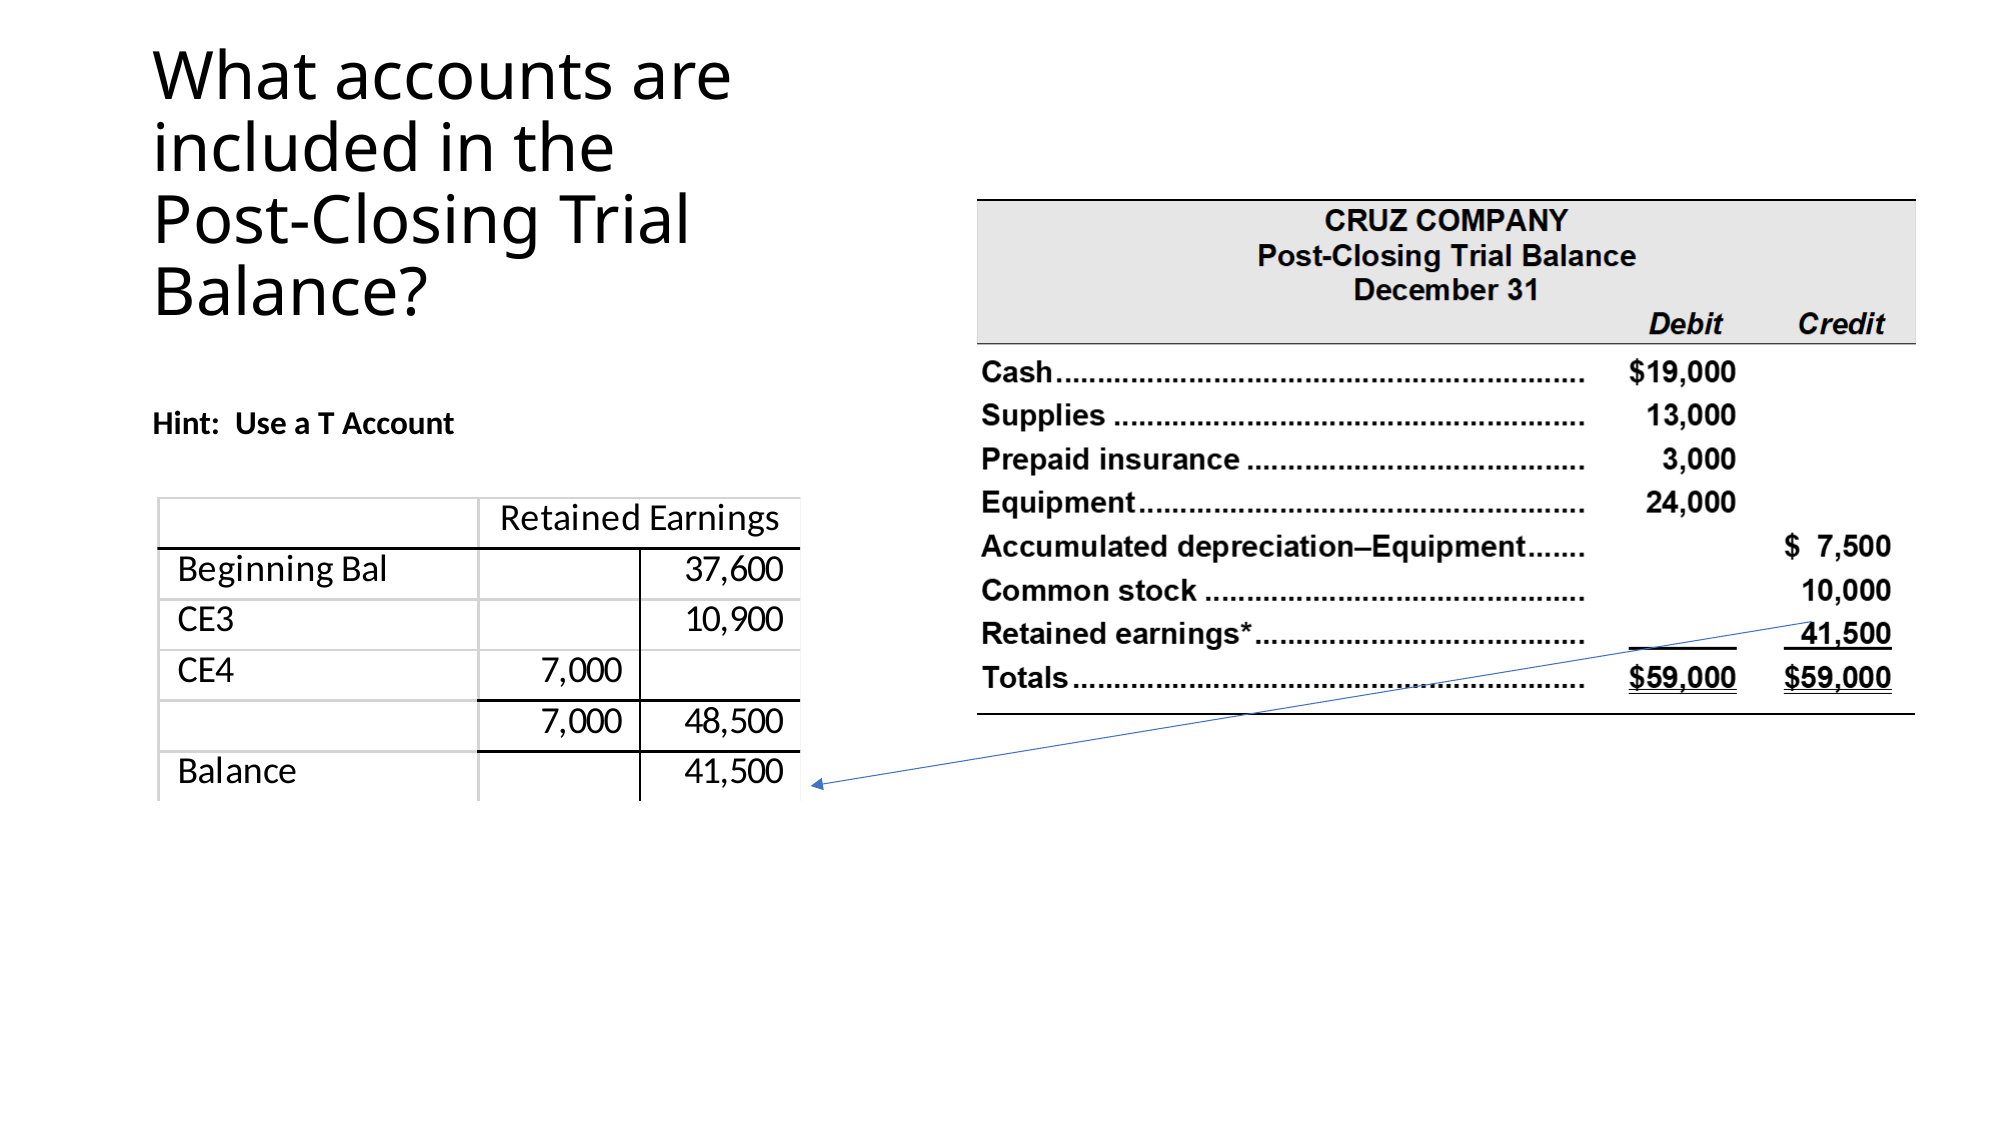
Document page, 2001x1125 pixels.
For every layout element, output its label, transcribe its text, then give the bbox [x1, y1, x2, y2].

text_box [810, 621, 1812, 786]
picture [157, 496, 803, 804]
title What accounts are included in the Post-Closing Trial Balance? [137, 75, 783, 337]
list Hint: Use a T Account [137, 337, 783, 963]
picture [898, 199, 1979, 716]
